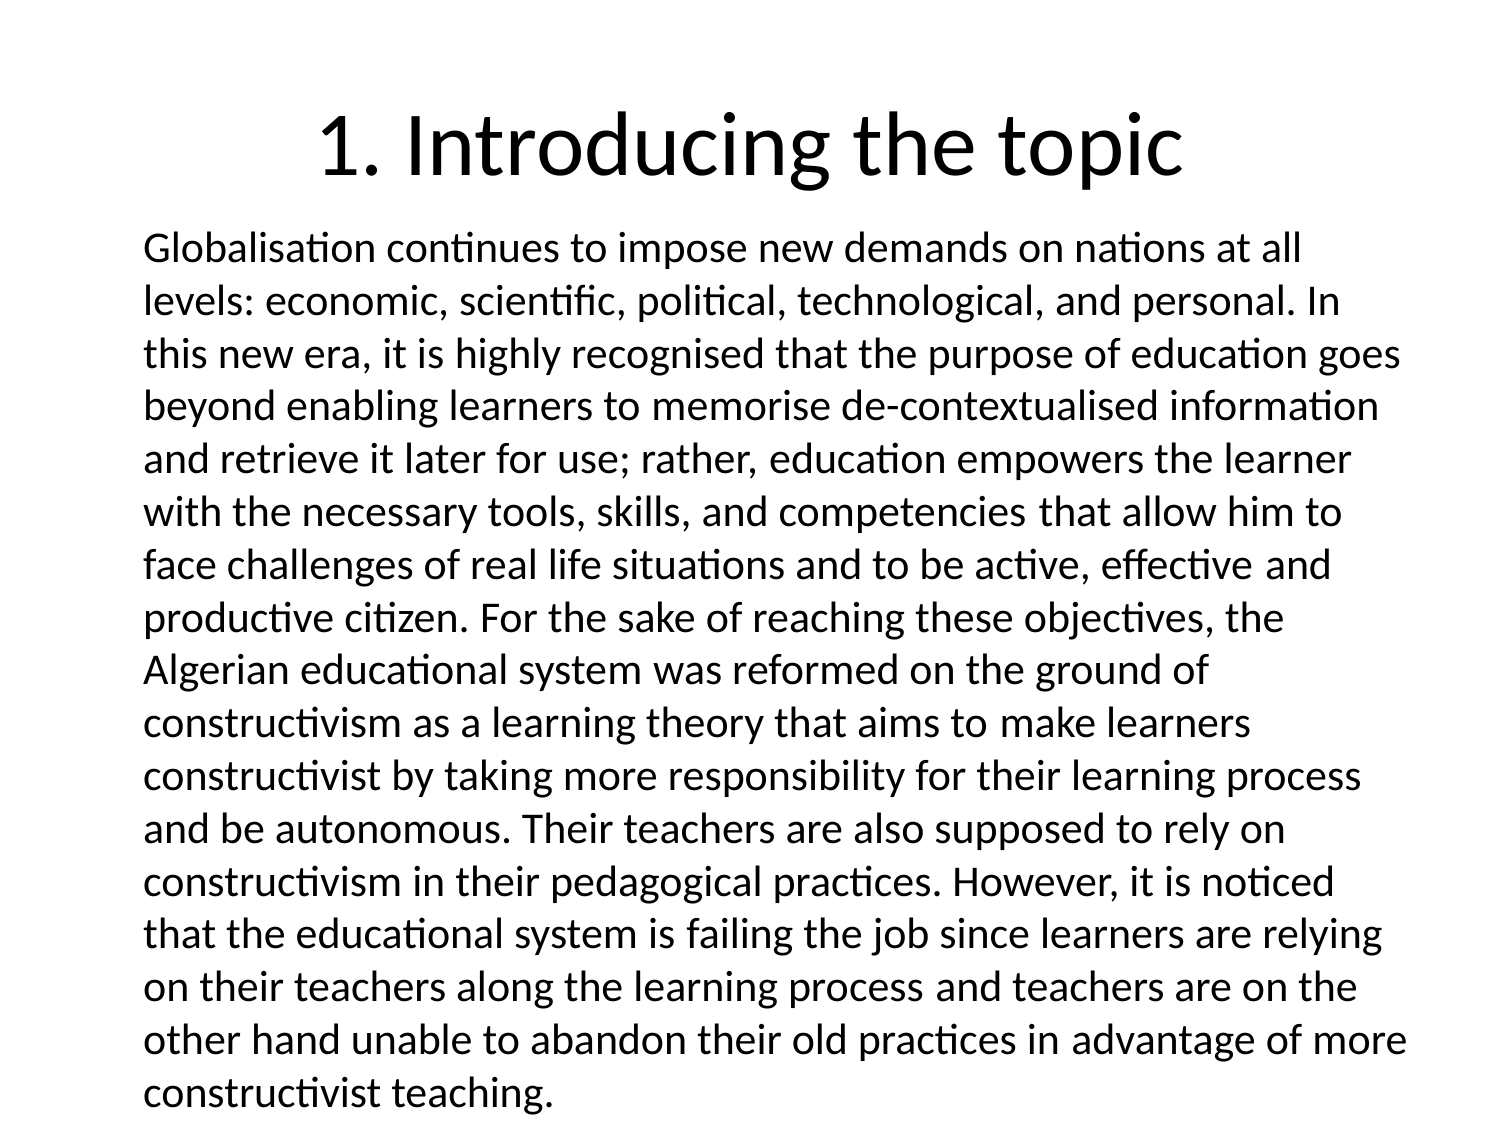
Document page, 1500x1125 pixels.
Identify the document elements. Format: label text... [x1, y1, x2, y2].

title 1. Introducing the topic [75, 45, 1425, 210]
list Globalisation continues to impose new demands on nations at all levels: economic, scientific, political, technological, and personal. In this new era, it is highly recognised that the purpose of education goes beyond enabling learners to memorise de-contextualised information and retrieve it later for use; rather, education empowers the learner with the necessary tools, skills, and competencies that allow him to face challenges of real life situations and to be active, effective and productive citizen. For the sake of reaching these objectives, the Algerian educational system was reformed on the ground of constructivism as a learning theory that aims to make learners constructivist by taking more responsibility for their learning process and be autonomous. Their teachers are also supposed to rely on constructivism in their pedagogical practices. However, it is noticed that the educational system is failing the job since learners are relying on their teachers along the learning process and teachers are on the other hand unable to abandon their old practices in advantage of more constructivist teaching. [75, 210, 1425, 1125]
